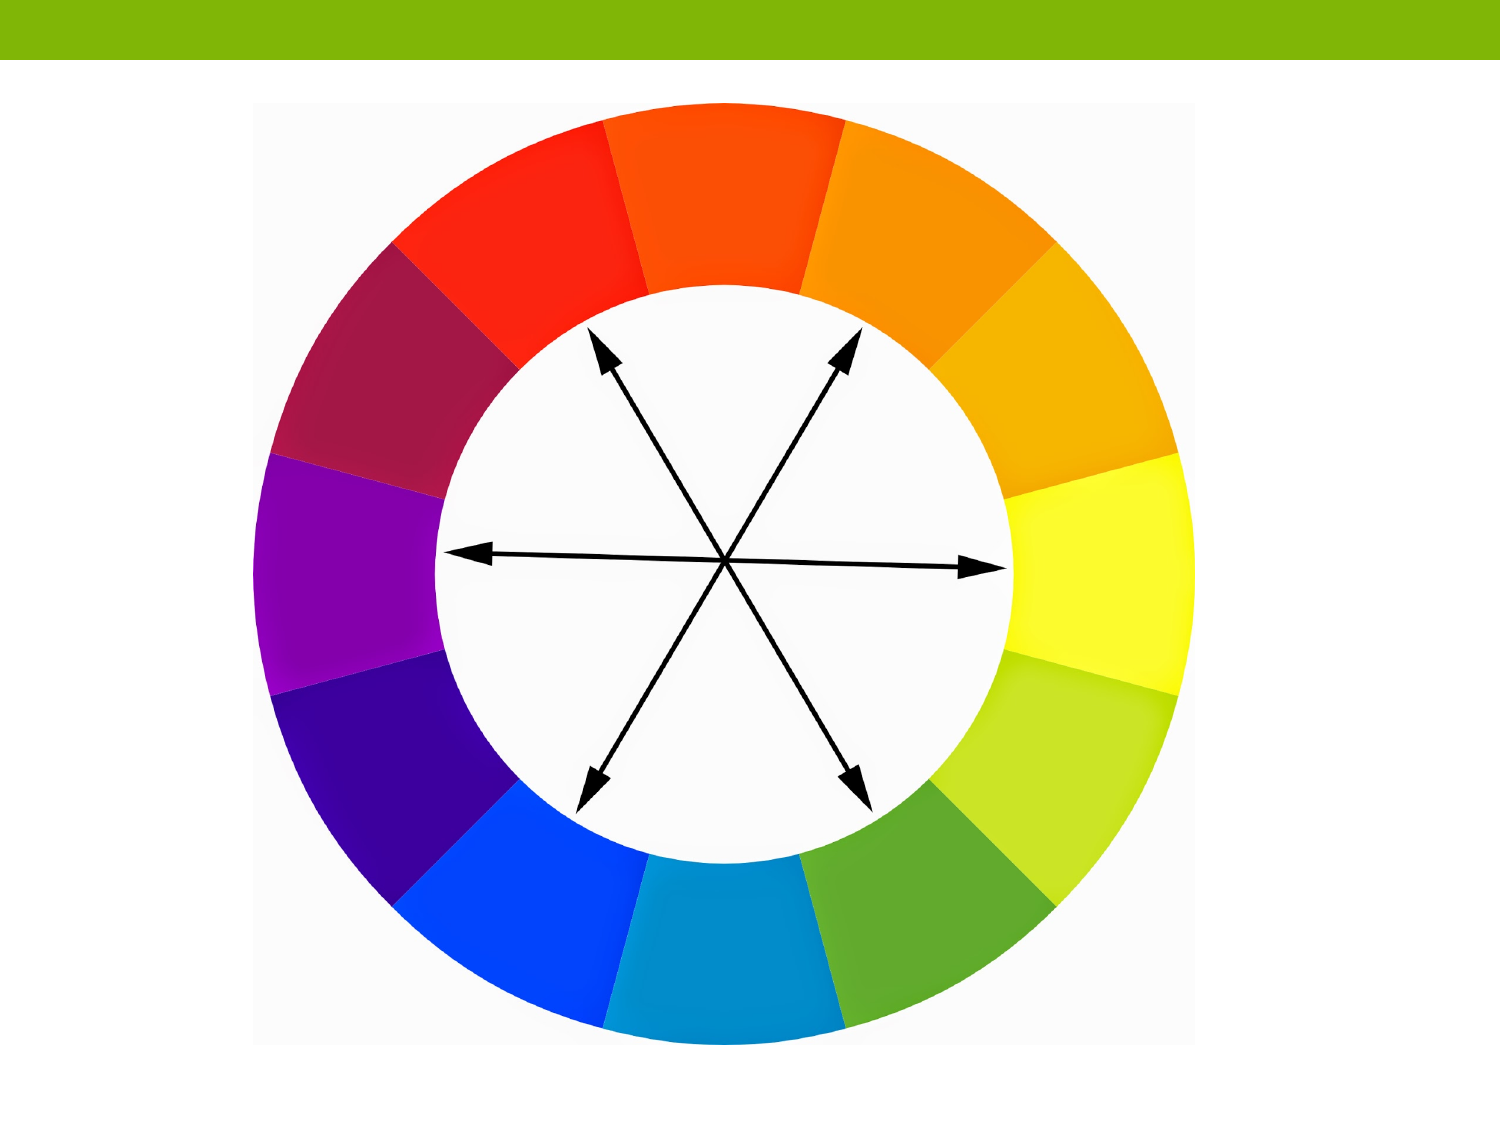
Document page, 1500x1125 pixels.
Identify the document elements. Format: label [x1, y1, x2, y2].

picture [253, 103, 1196, 1046]
